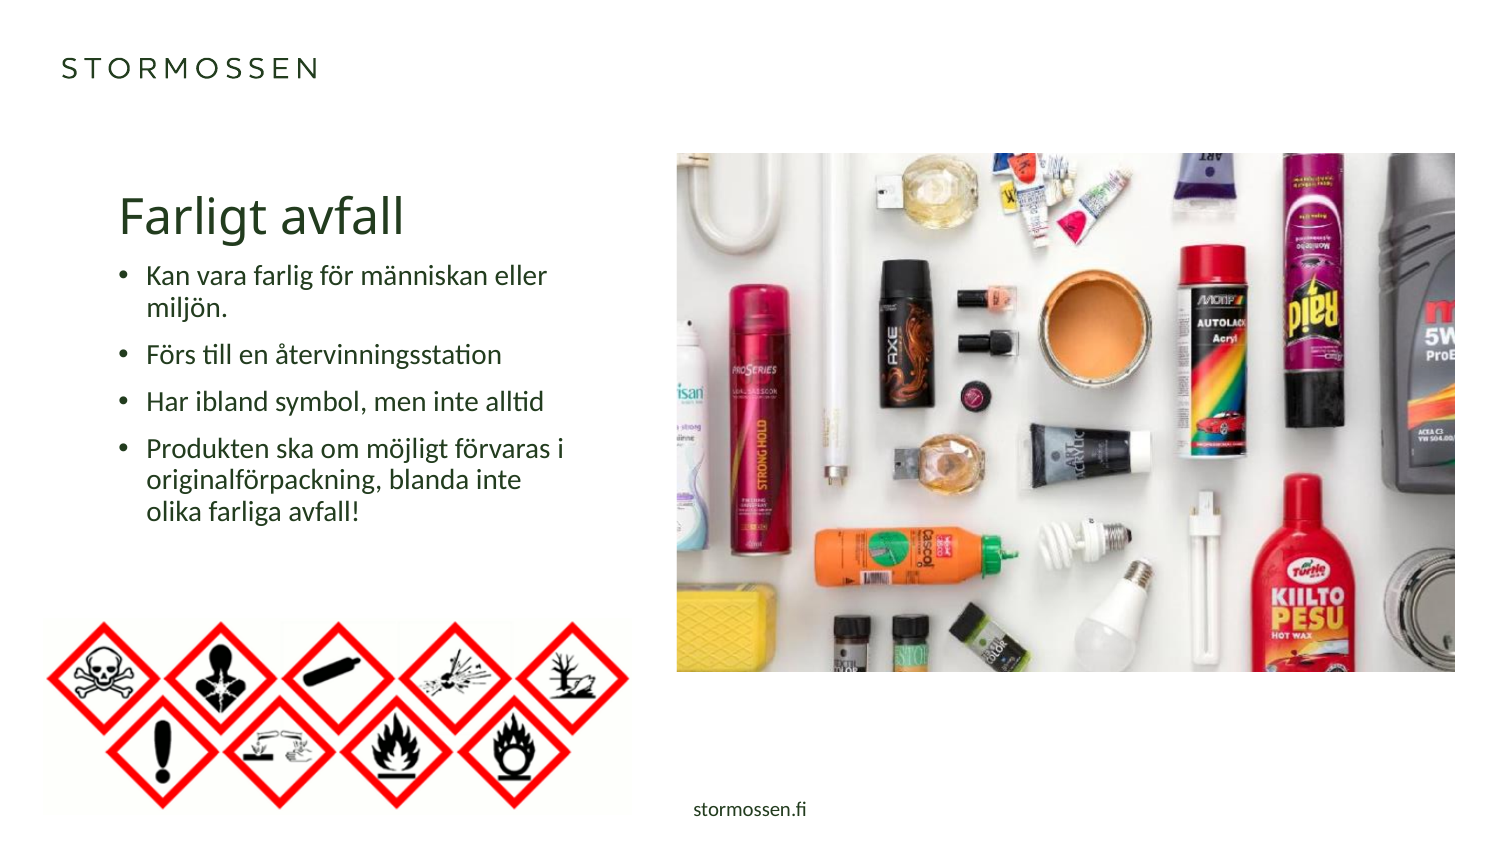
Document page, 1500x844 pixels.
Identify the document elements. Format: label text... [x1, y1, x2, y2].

list Kan vara farlig för människan eller miljön. Förs till en återvinningsstation Har ibland symbol, men inte alltid Produkten ska om möjligt förvaras i originalförpackning, blanda inte olika farliga avfall! [103, 253, 588, 618]
title Farligt avfall [103, 121, 588, 253]
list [806, 22, 1325, 801]
picture [43, 618, 632, 815]
picture [677, 153, 806, 672]
picture [1325, 153, 1454, 672]
footer stormossen.fi [496, 788, 1004, 834]
